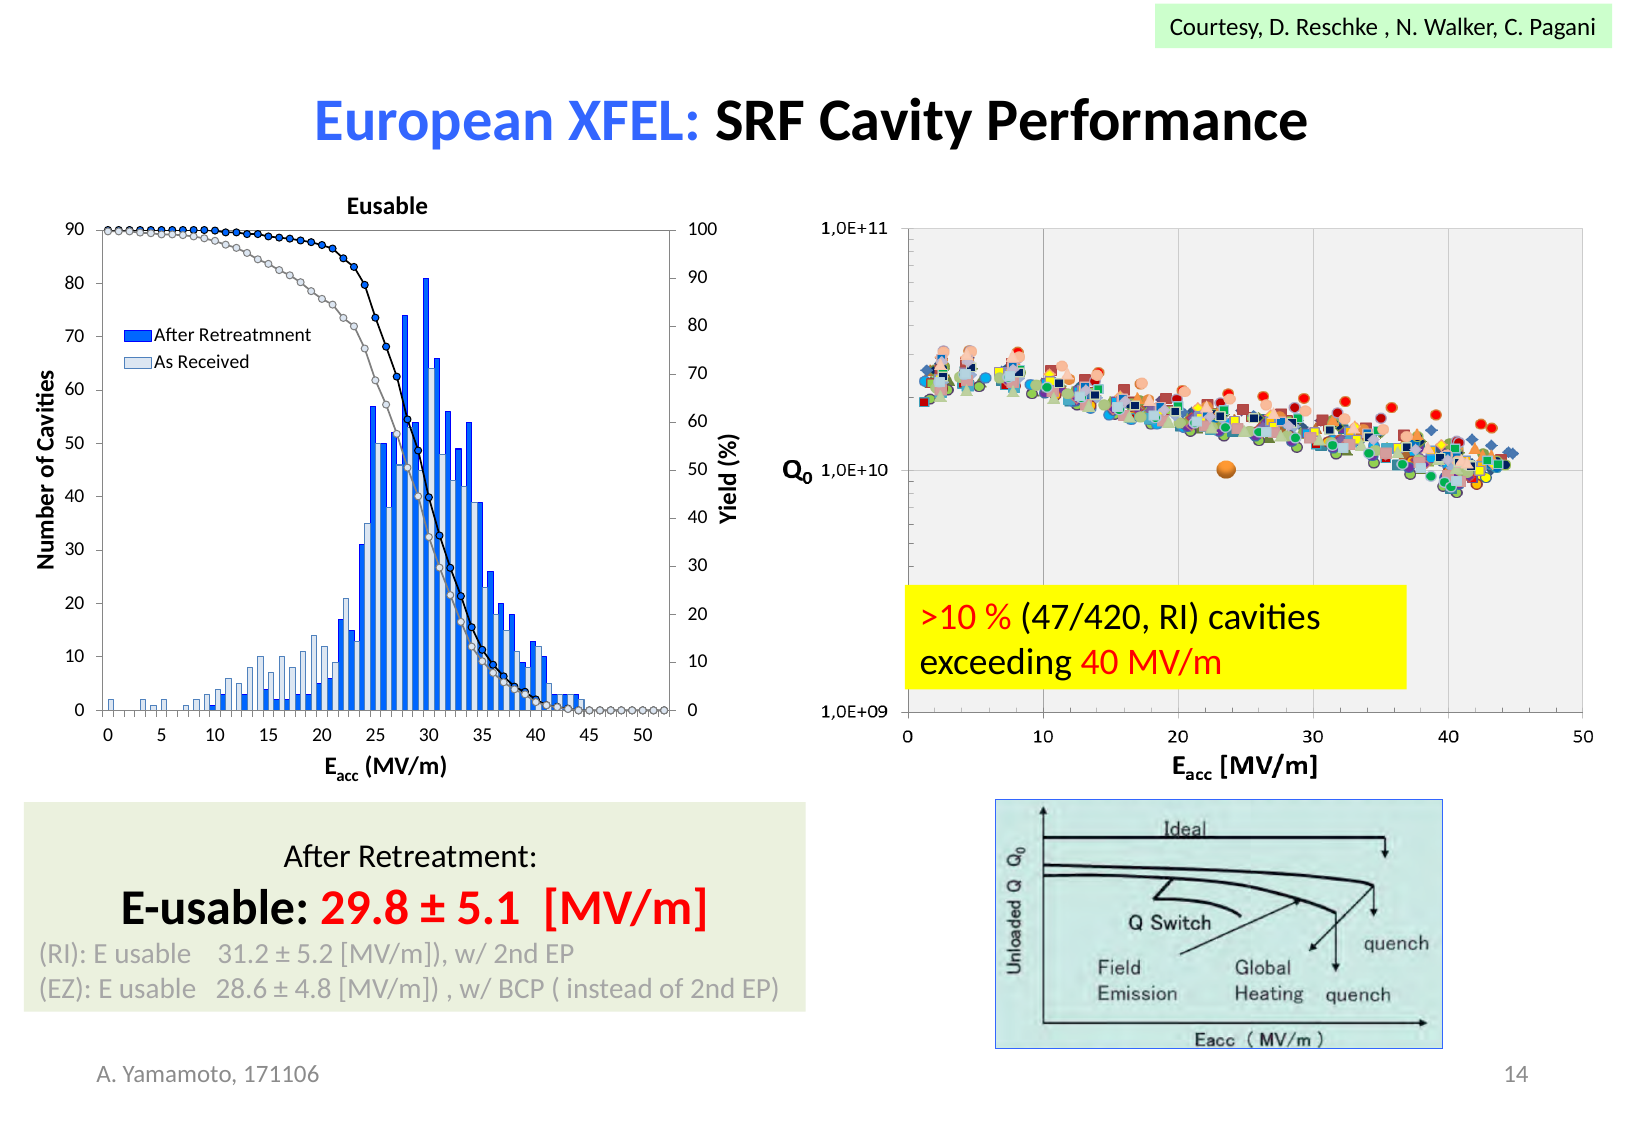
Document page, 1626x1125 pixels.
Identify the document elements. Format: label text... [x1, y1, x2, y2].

picture [995, 798, 1443, 1049]
slide_number A. Yamamoto, 171106 [81, 1042, 461, 1103]
slide_number 14 [1164, 1042, 1544, 1103]
picture [22, 179, 1597, 784]
text_box After Retreatment: E-usable: 29.8 ± 5.1 [MV/m] (RI): E usable 31.2 ± 5.2 [MV/m]), w/ 2nd EP (EZ): E usable 28.6 ± 4.8 [MV/m]) , w/ BCP ( instead of 2nd EP) [23, 802, 806, 1012]
title European XFEL: SRF Cavity Performance [14, 71, 1590, 161]
text_box Courtesy, D. Reschke , N. Walker, C. Pagani [1155, 3, 1613, 49]
